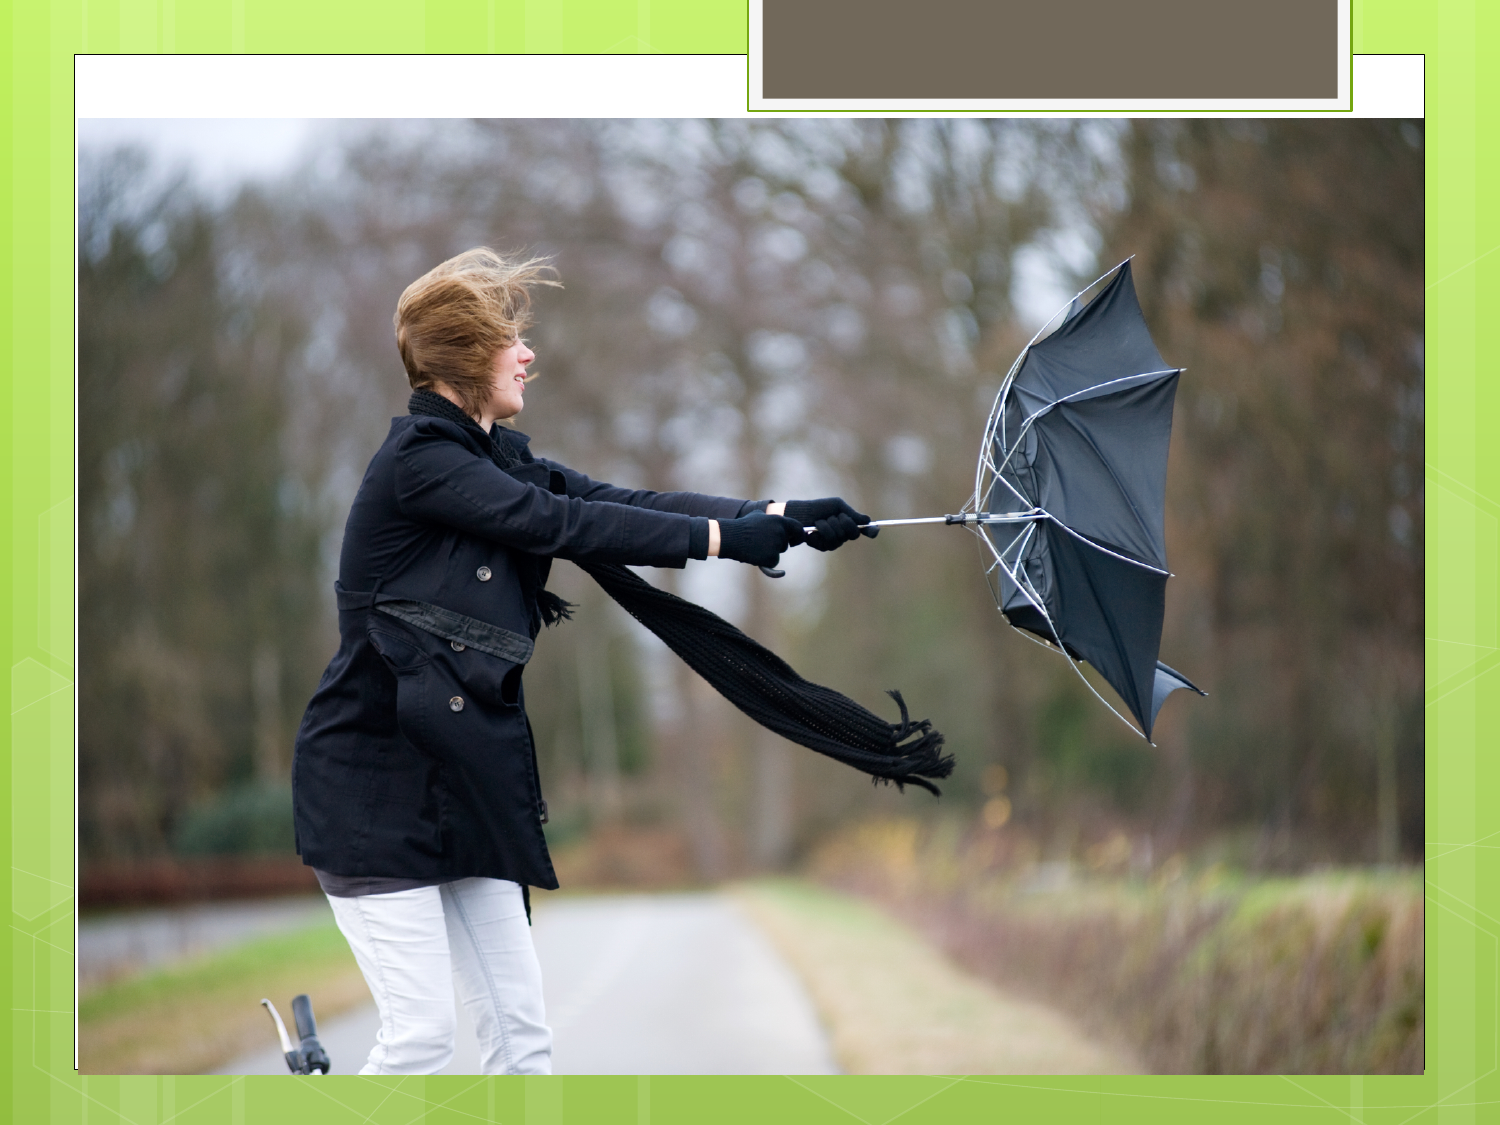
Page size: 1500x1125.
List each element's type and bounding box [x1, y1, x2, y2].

picture [78, 117, 1424, 1076]
